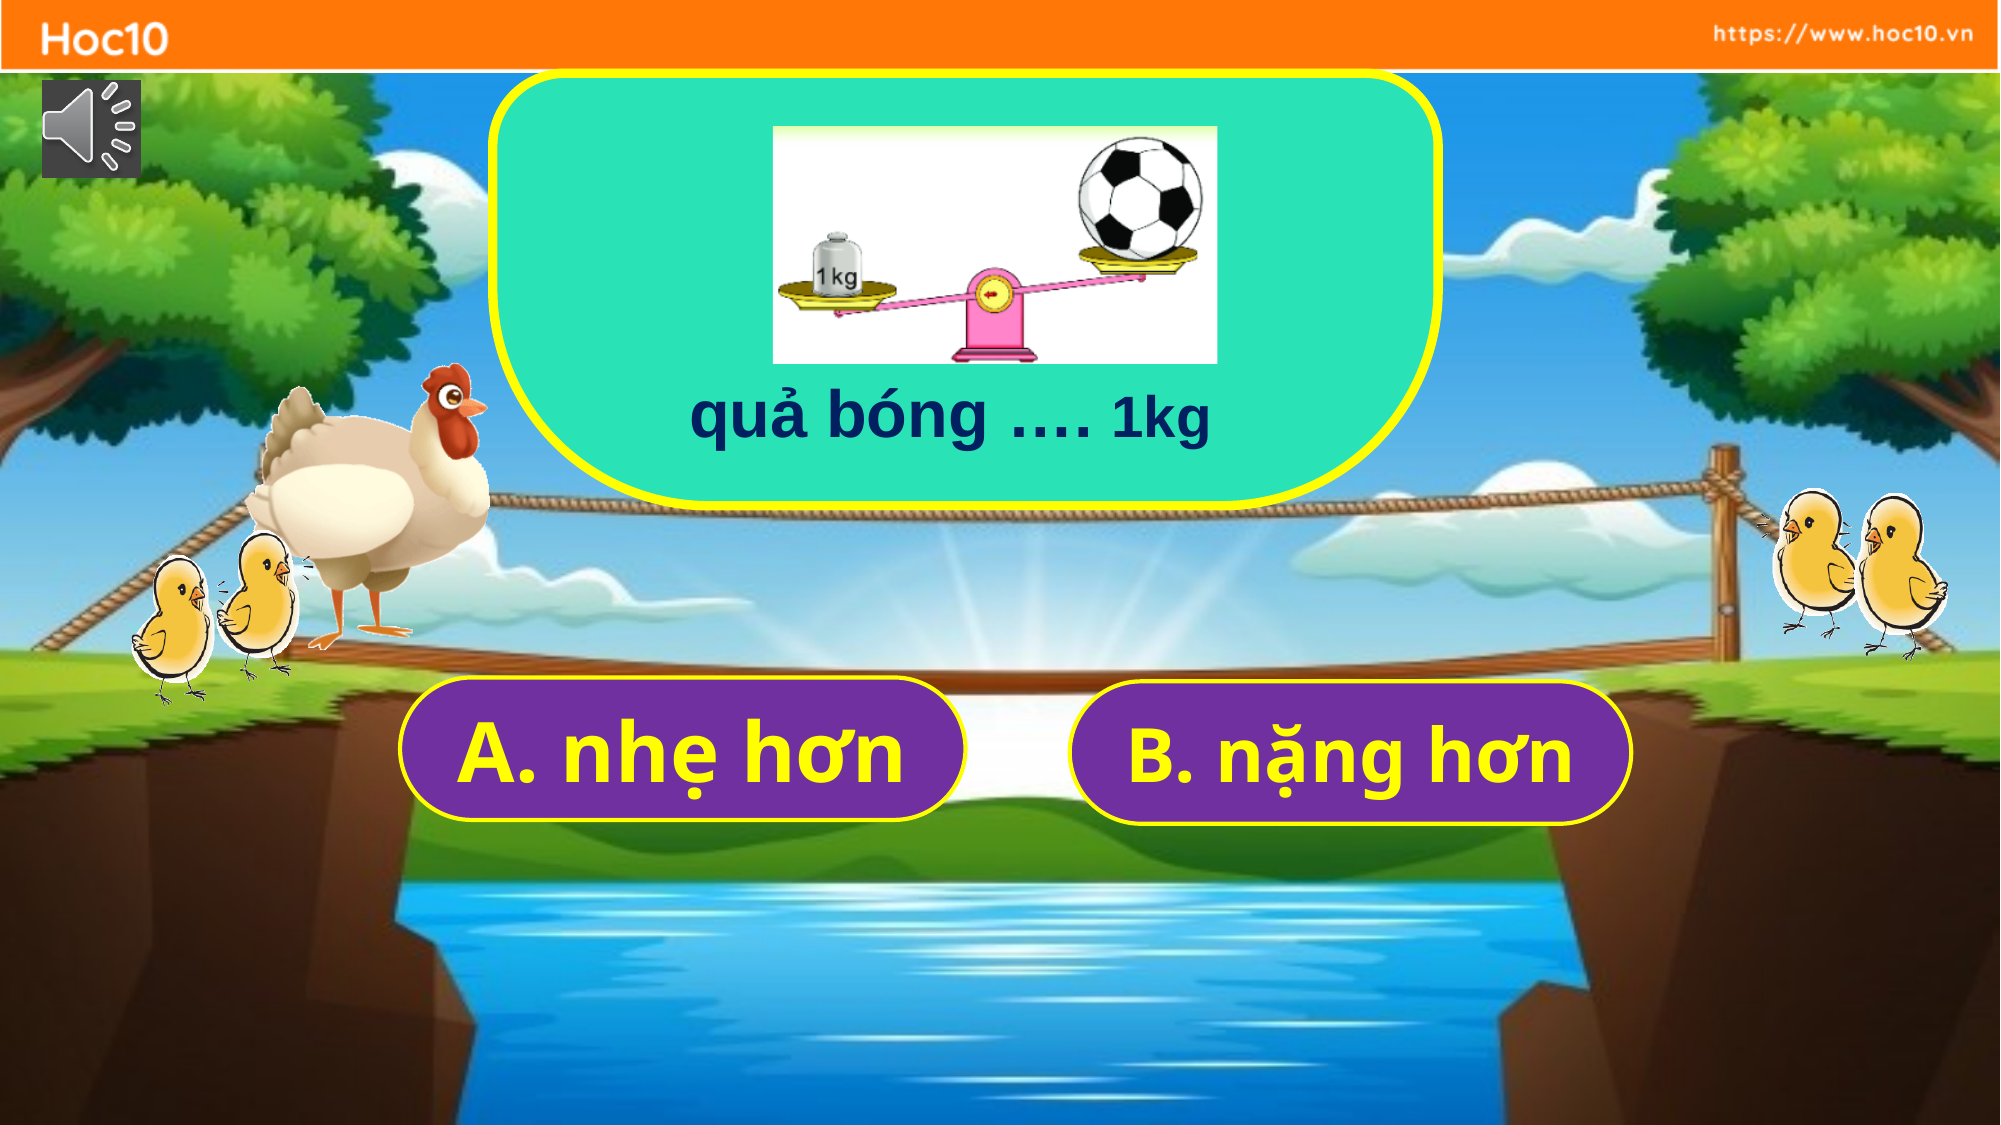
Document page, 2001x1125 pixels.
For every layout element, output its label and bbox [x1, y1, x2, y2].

picture [0, 0, 2001, 1125]
text_box [492, 73, 1439, 506]
